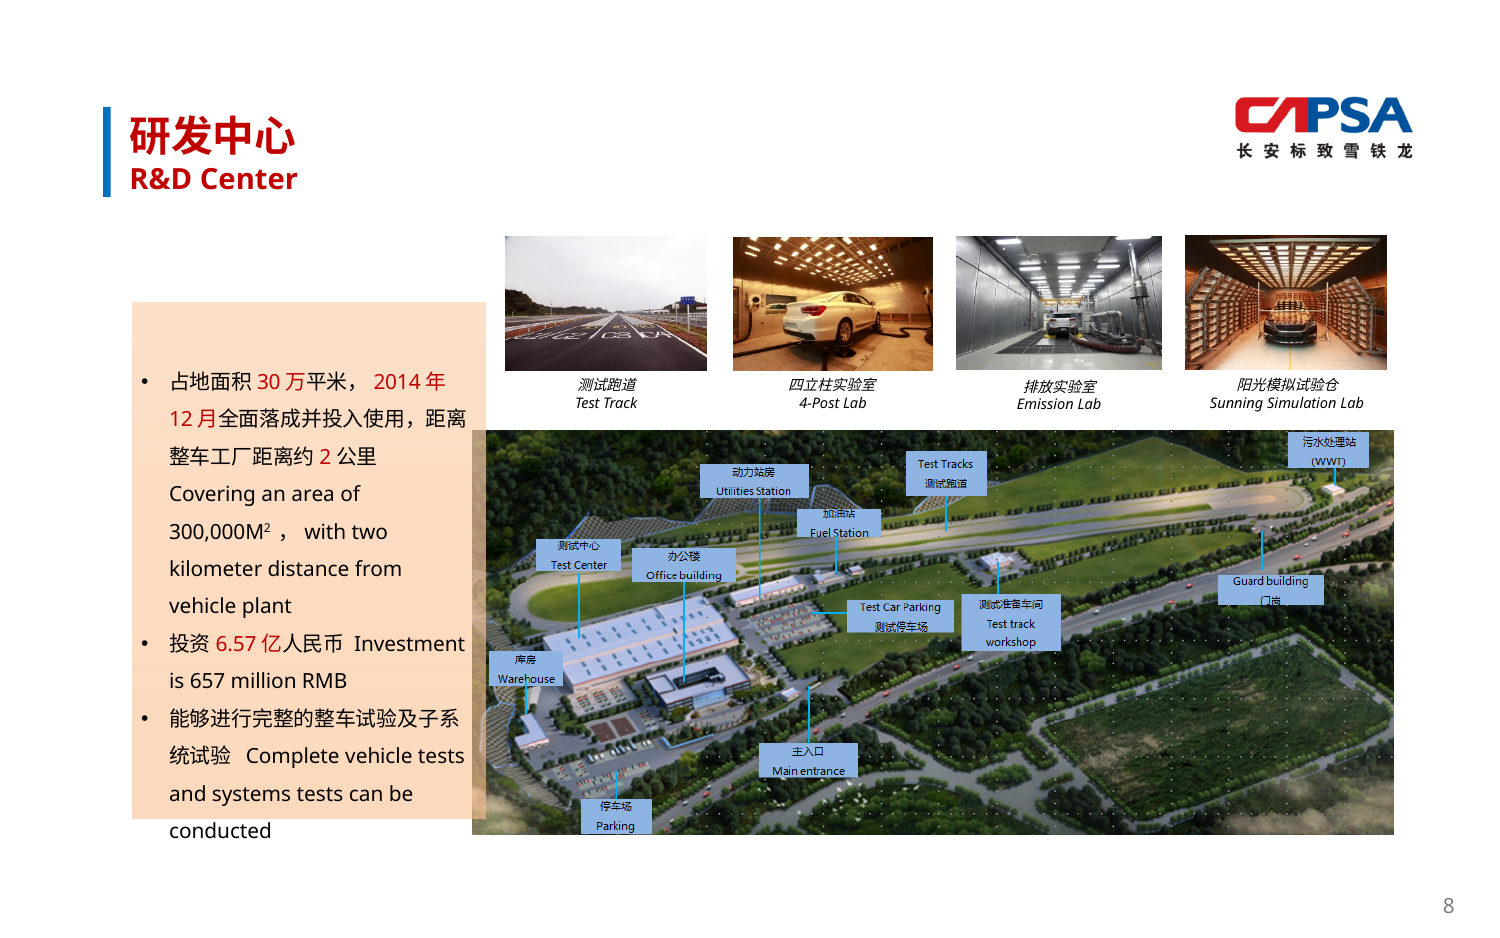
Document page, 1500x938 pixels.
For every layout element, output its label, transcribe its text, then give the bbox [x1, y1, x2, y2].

picture [1205, 71, 1420, 179]
text_box [103, 106, 111, 197]
text_box 研发中心 R&D Center [114, 102, 420, 203]
text_box [130, 300, 487, 428]
slide_number 8 [1419, 876, 1479, 937]
text_box 占地面积30万平米，2014年12月全面落成并投入使用，距离整车工厂距离约2公里 Covering an area of 300,000M2 ，with two kilometer distance from vehicle plant 投资6.57亿人民币 Investment is 657 million RMB 能够进行完整的整车试验及子系统试验 Complete vehicle tests and systems tests can be conducted [126, 348, 486, 851]
picture [471, 429, 1394, 836]
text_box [505, 235, 1387, 421]
